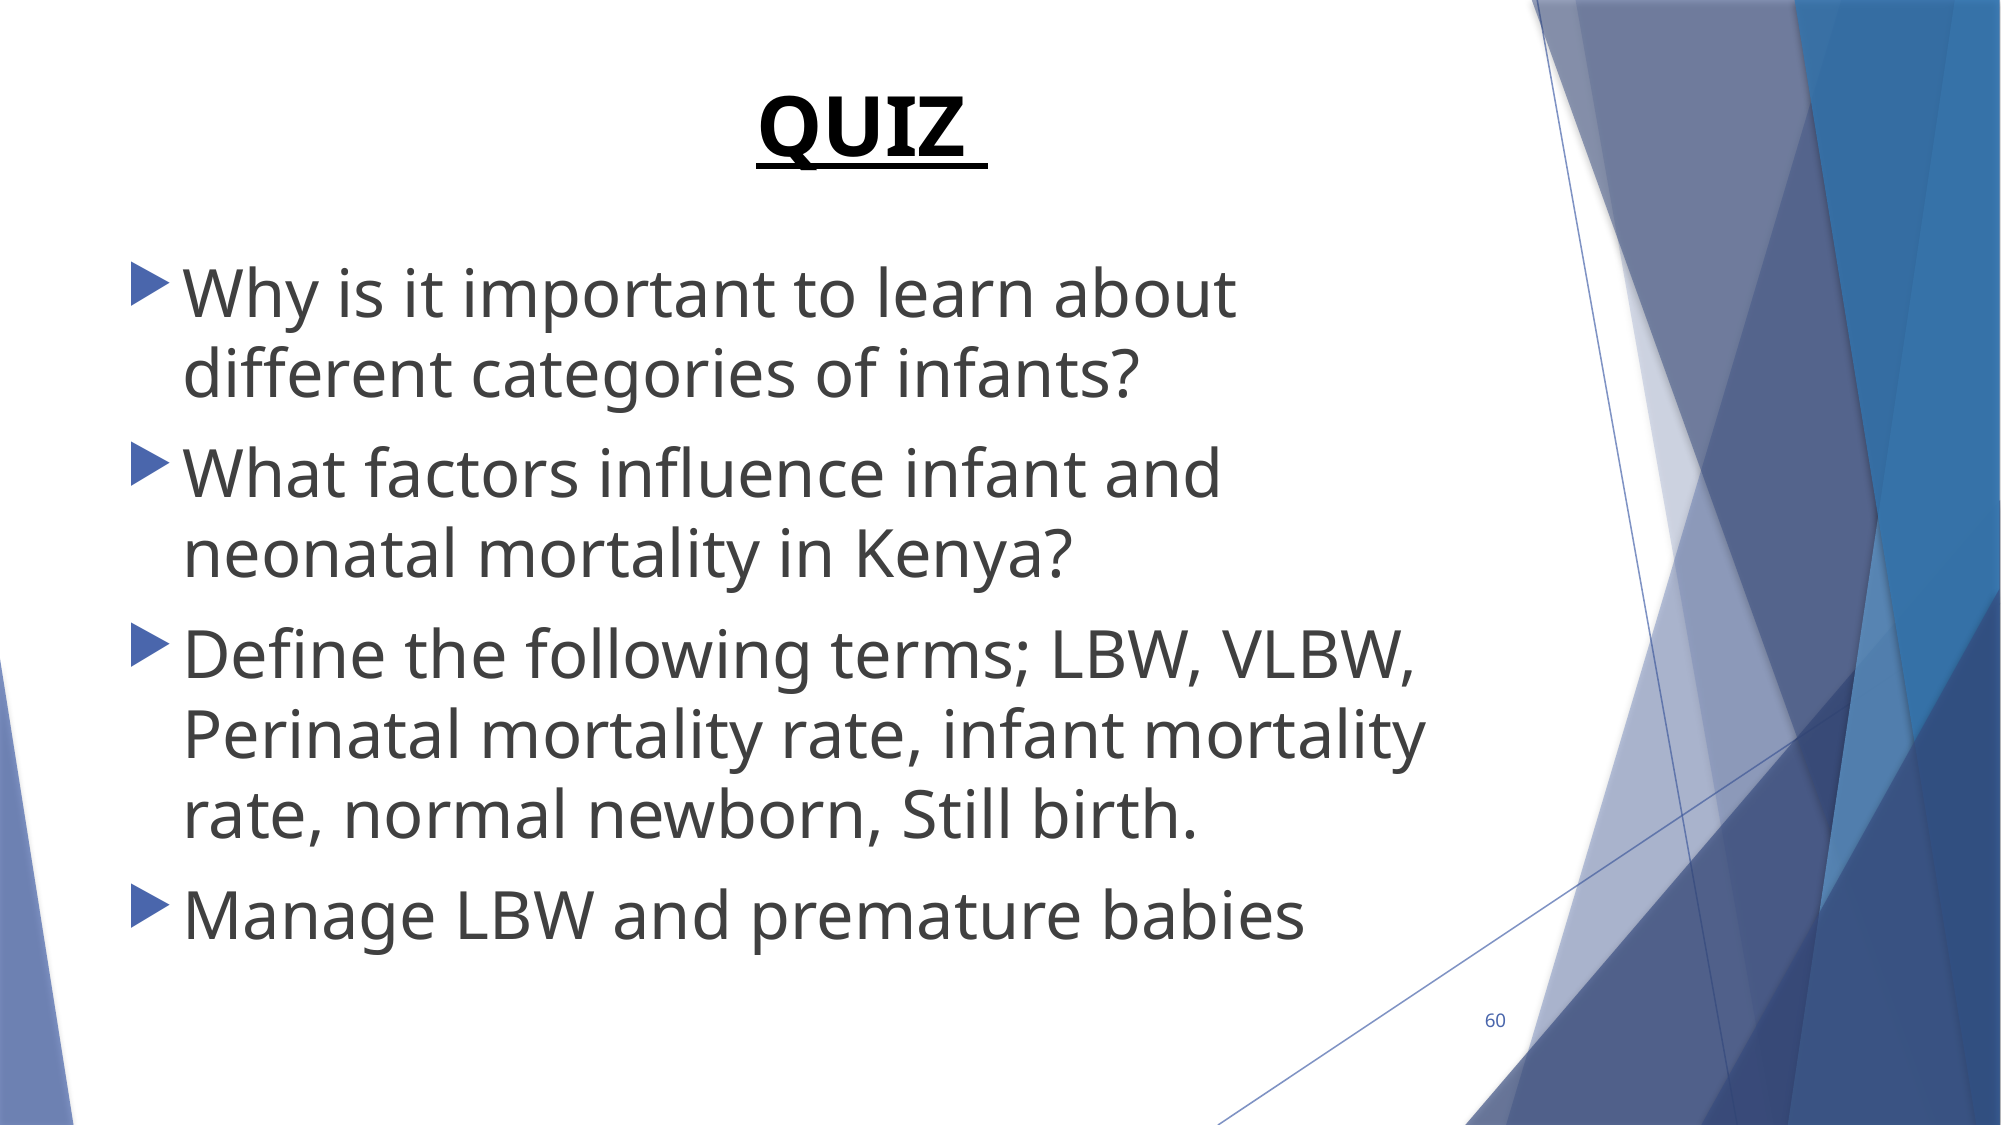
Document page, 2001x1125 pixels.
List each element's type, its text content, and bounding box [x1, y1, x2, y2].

title QUIZ [166, 65, 1578, 283]
slide_number 60 [1409, 991, 1522, 1051]
list Why is it important to learn about different categories of infants? What factors influence infant and neonatal mortality in Kenya? Define the following terms; LBW, VLBW, Perinatal mortality rate, infant mortality rate, normal newborn, Still birth. Manage LBW and premature babies [111, 243, 1522, 880]
